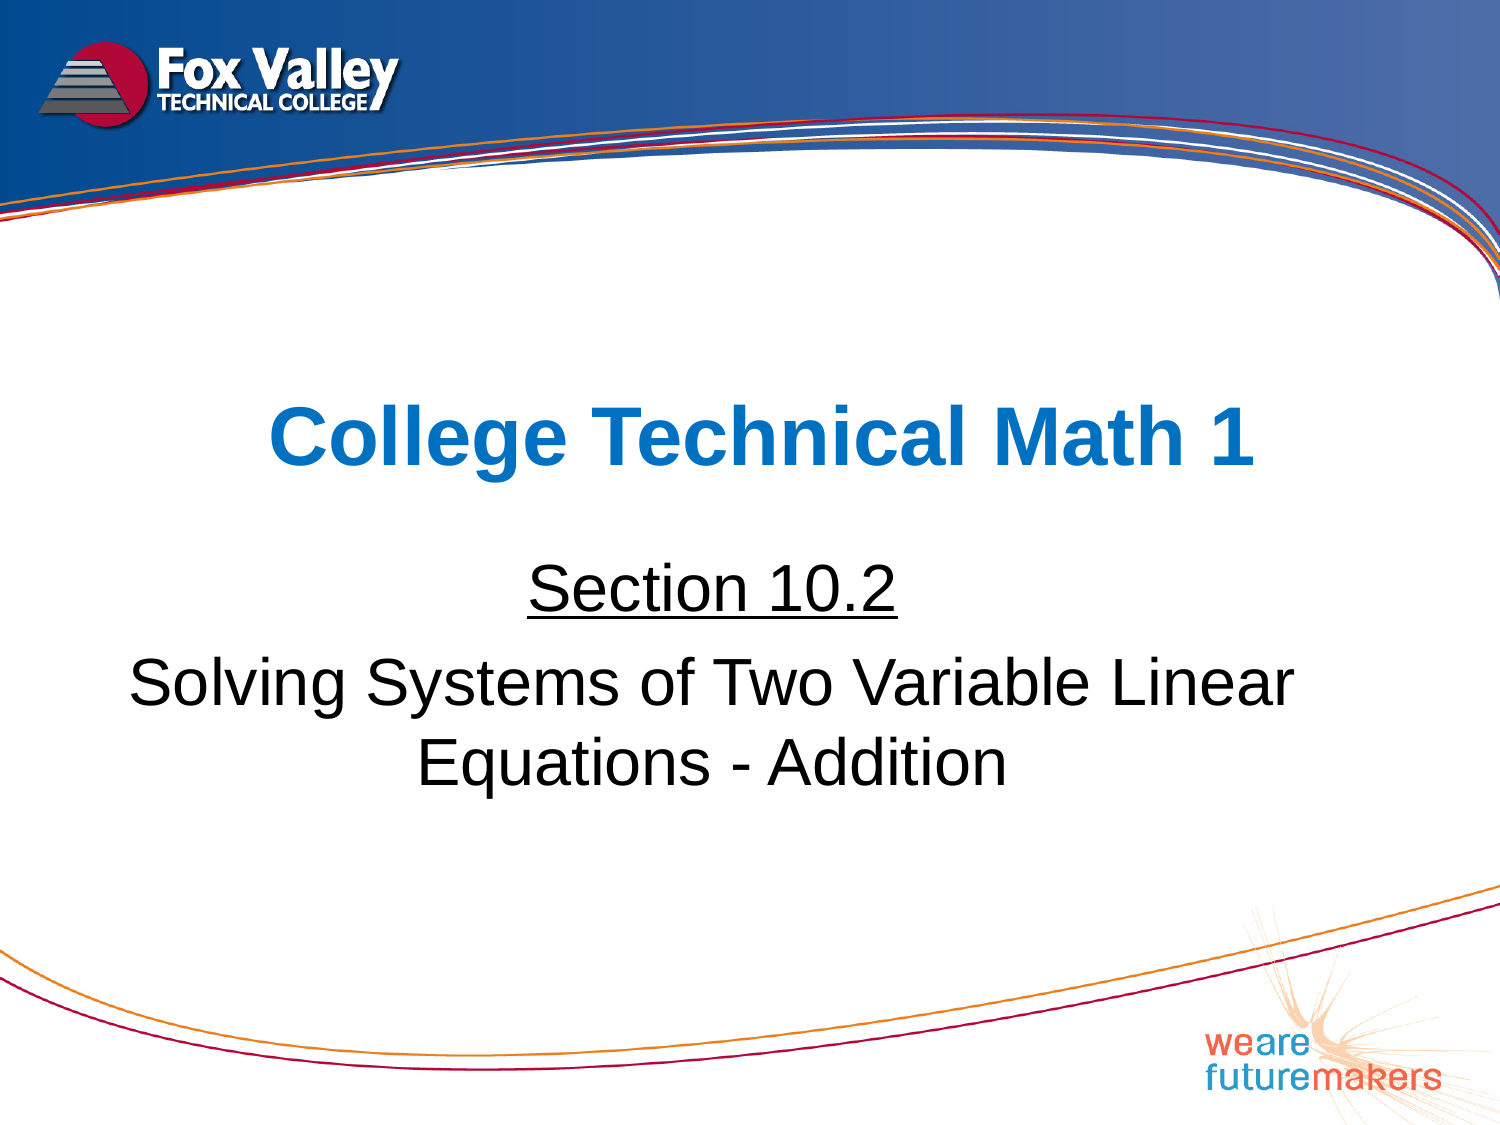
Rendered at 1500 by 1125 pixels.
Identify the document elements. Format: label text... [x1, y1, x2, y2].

subtitle Section 10.2 Solving Systems of Two Variable Linear Equations - Addition [112, 537, 1313, 926]
picture [0, 0, 1500, 1125]
title College Technical Math 1 [75, 375, 1450, 563]
